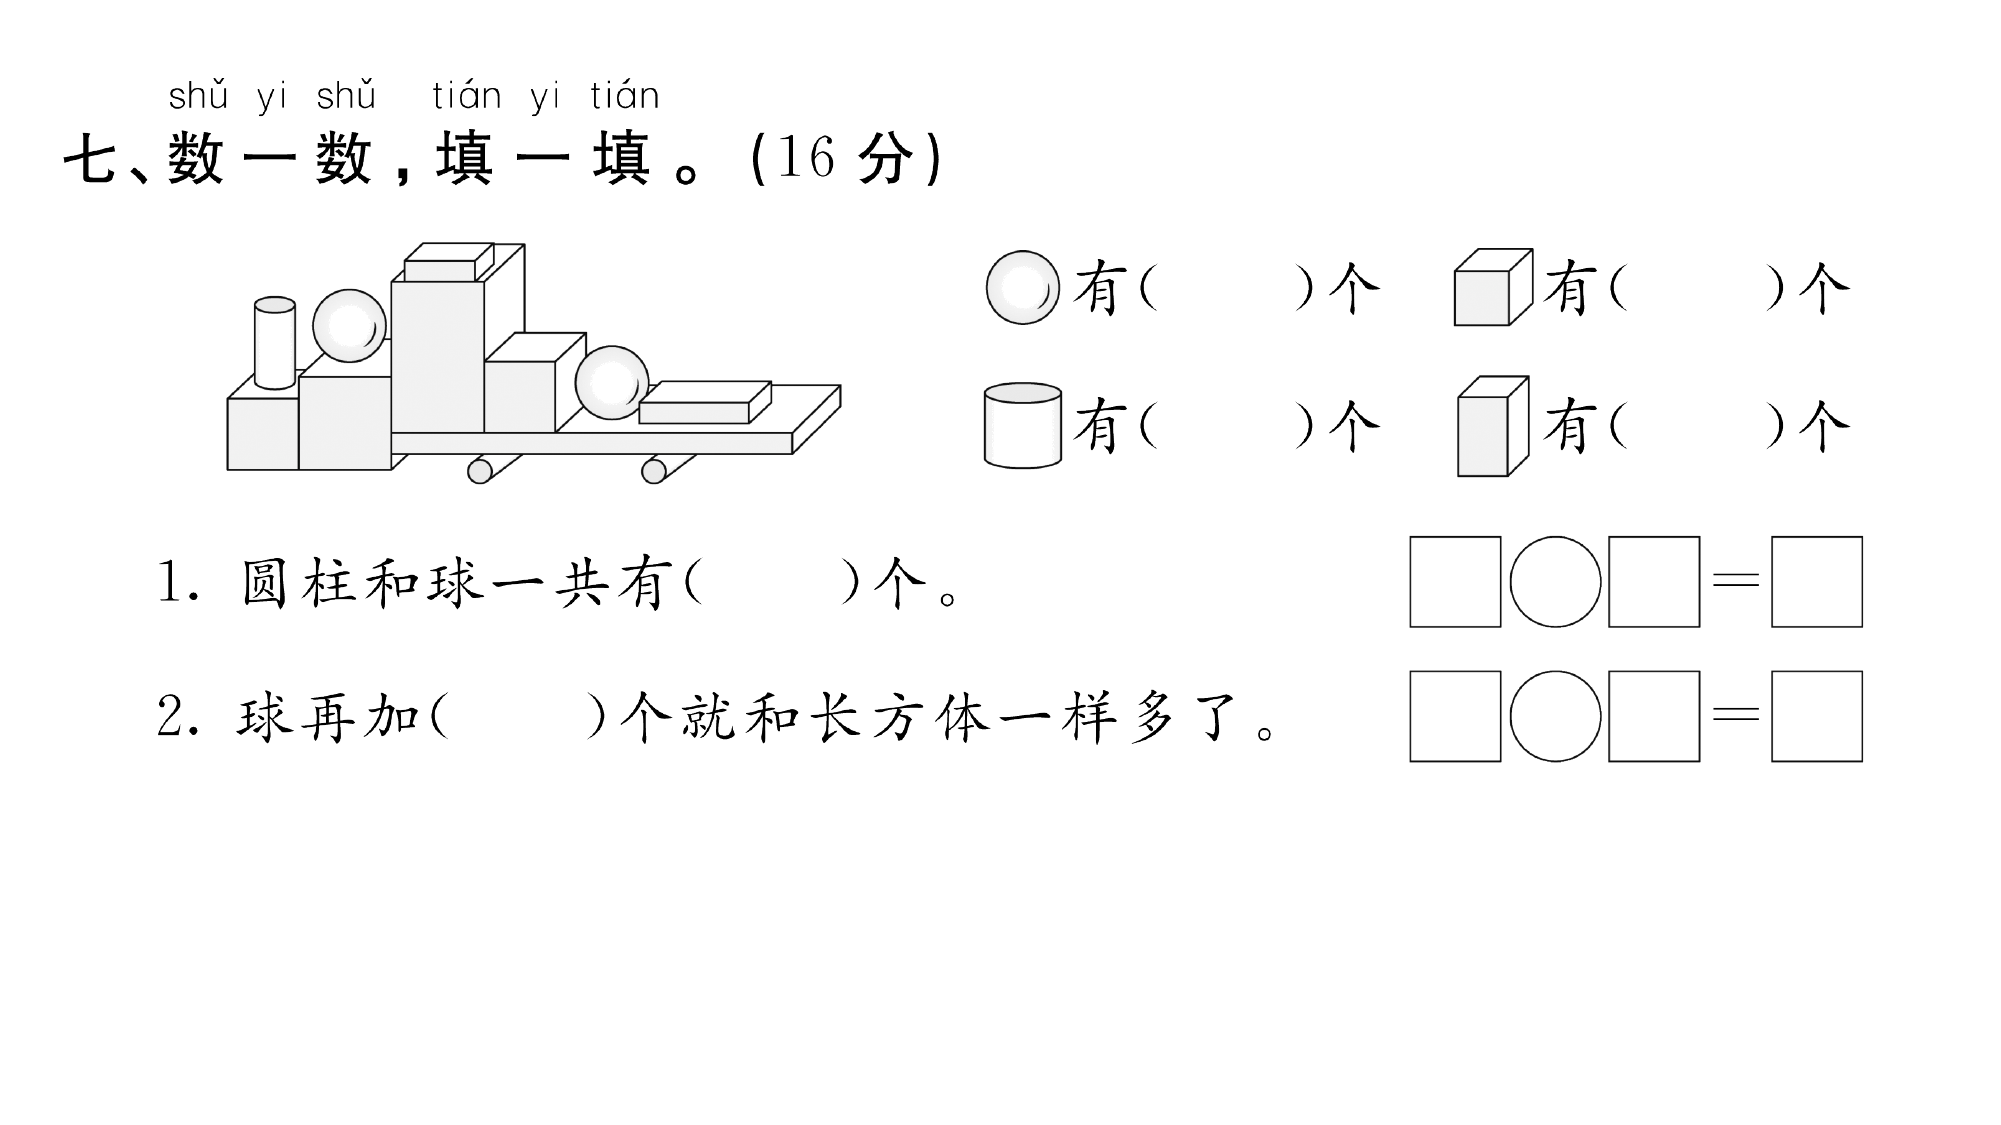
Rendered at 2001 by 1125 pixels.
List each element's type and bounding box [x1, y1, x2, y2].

picture [58, 58, 1949, 766]
